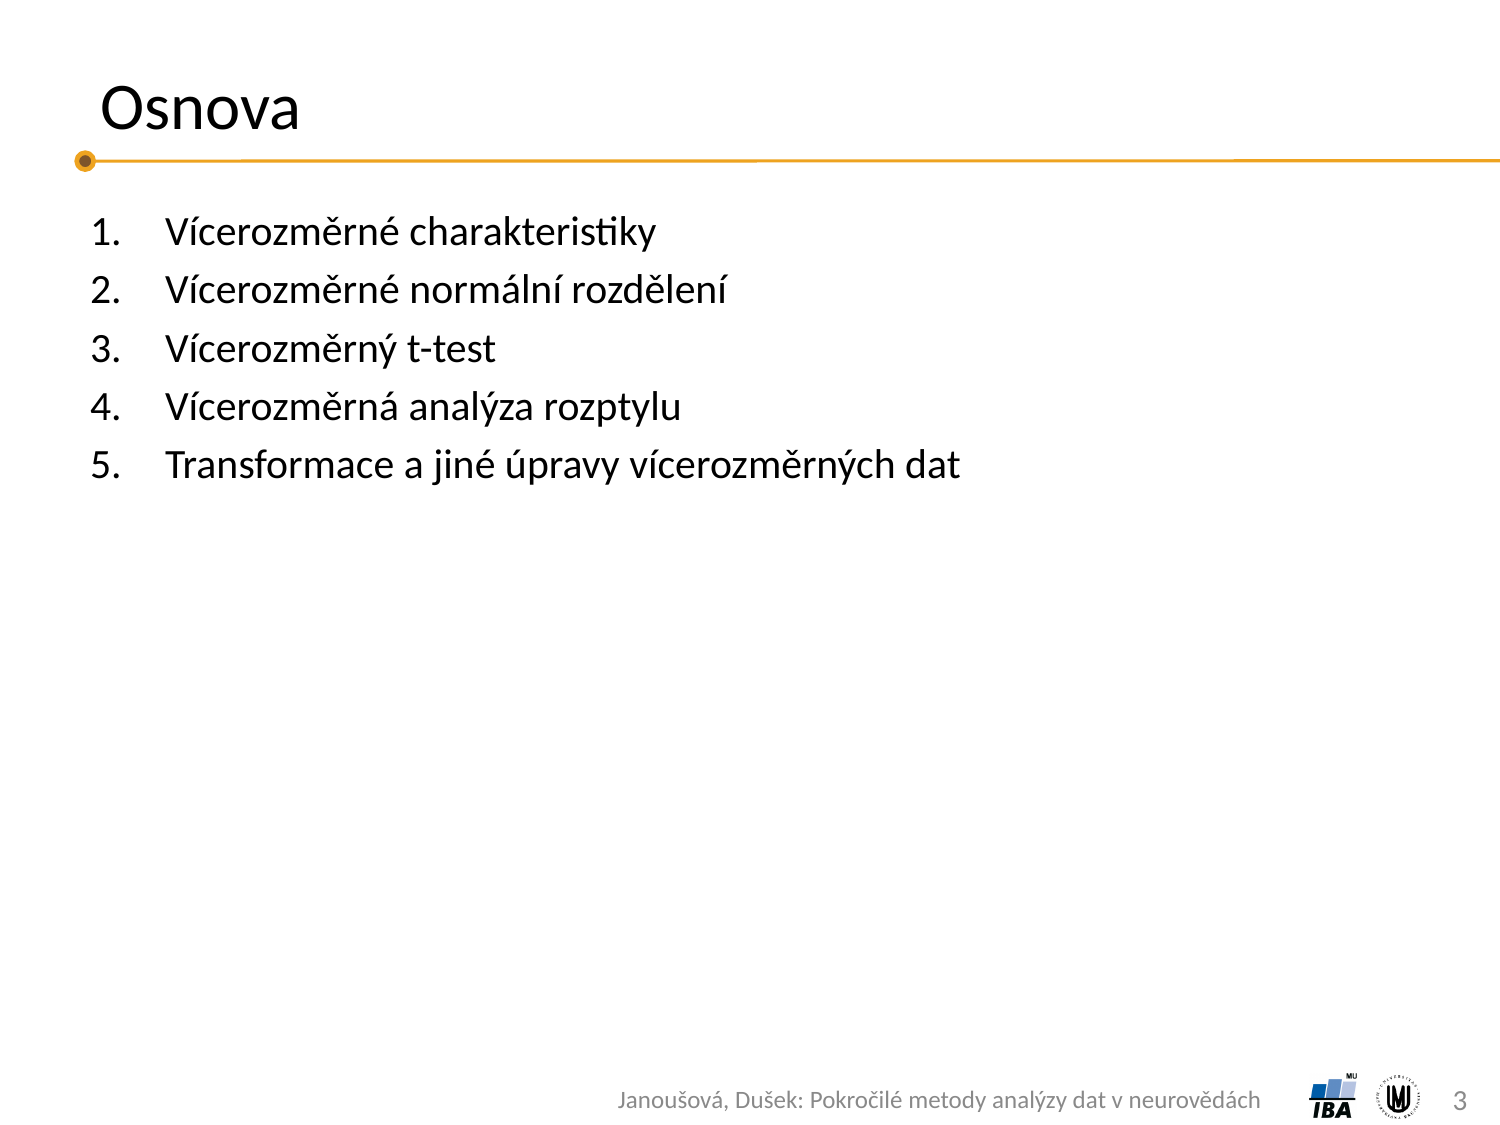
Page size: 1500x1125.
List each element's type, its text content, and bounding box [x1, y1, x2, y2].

slide_number 3 [1132, 1072, 1483, 1125]
title Osnova [85, 45, 1425, 161]
list Vícerozměrné charakteristiky Vícerozměrné normální rozdělení Vícerozměrný t-test Vícerozměrná analýza rozptylu Transformace a jiné úpravy vícerozměrných dat [75, 196, 1425, 1005]
